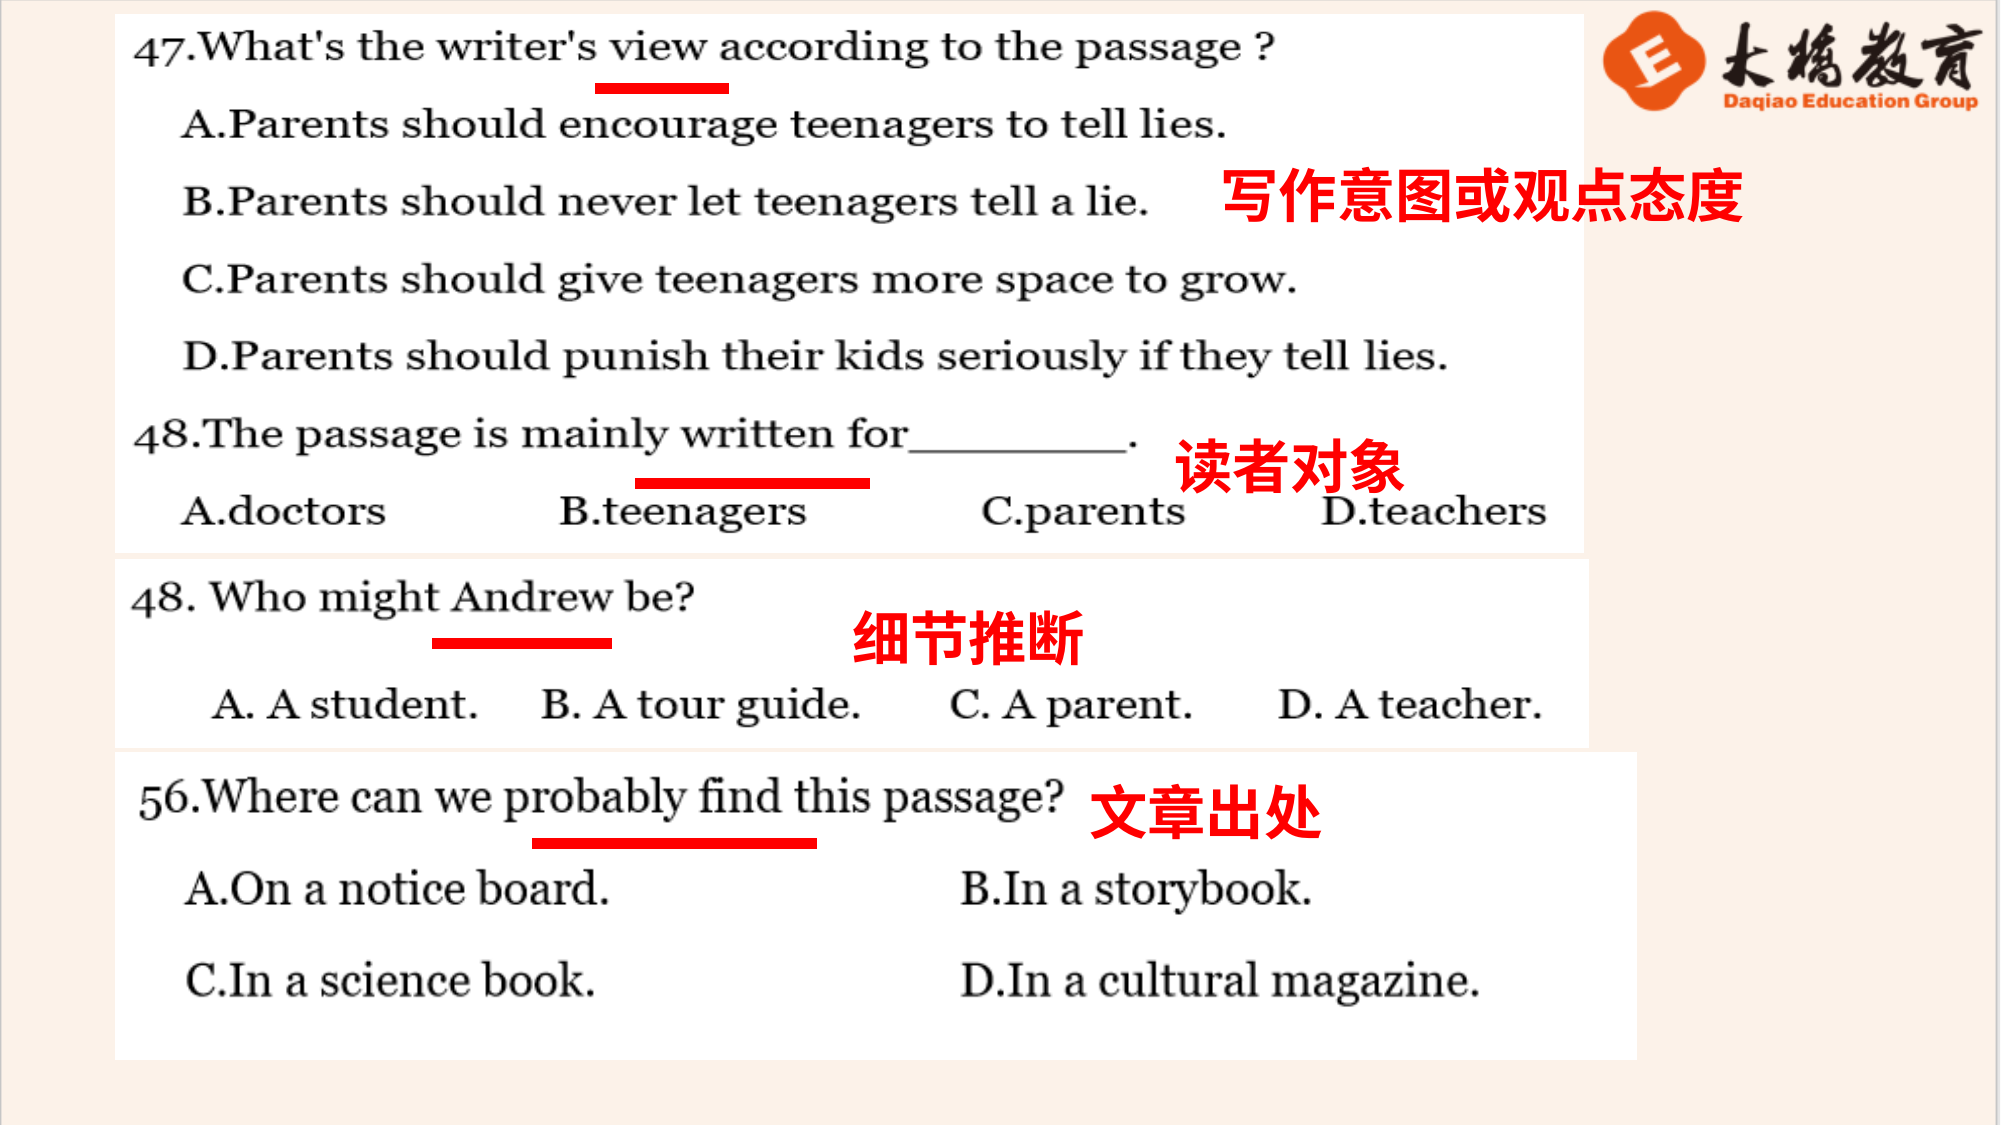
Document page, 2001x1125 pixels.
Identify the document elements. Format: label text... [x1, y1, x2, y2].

picture [0, 0, 2001, 1125]
text_box 写作意图或观点态度 [1589, 117, 1929, 237]
